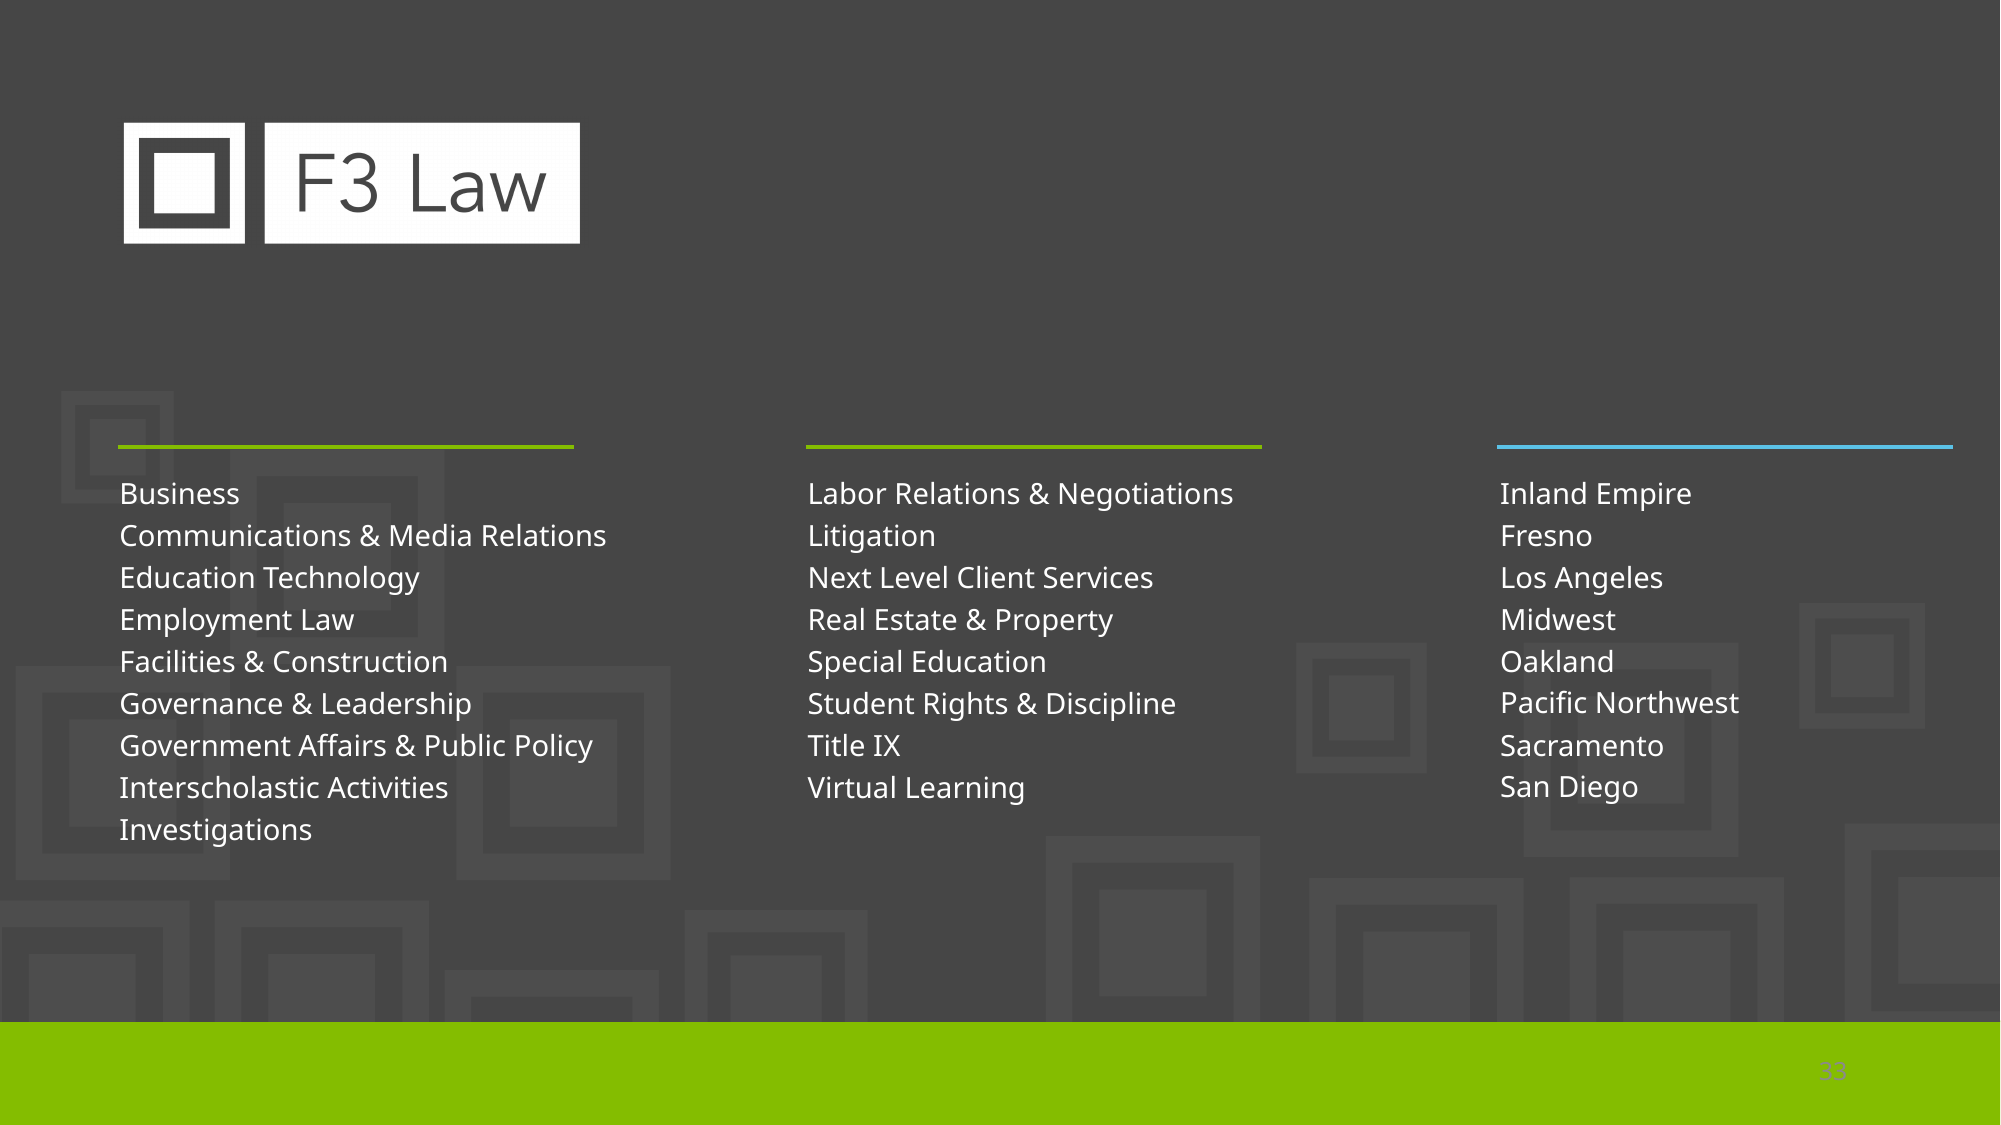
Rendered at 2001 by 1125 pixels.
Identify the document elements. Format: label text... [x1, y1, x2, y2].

picture [0, 0, 2000, 1022]
slide_number 33 [1412, 1042, 1863, 1103]
